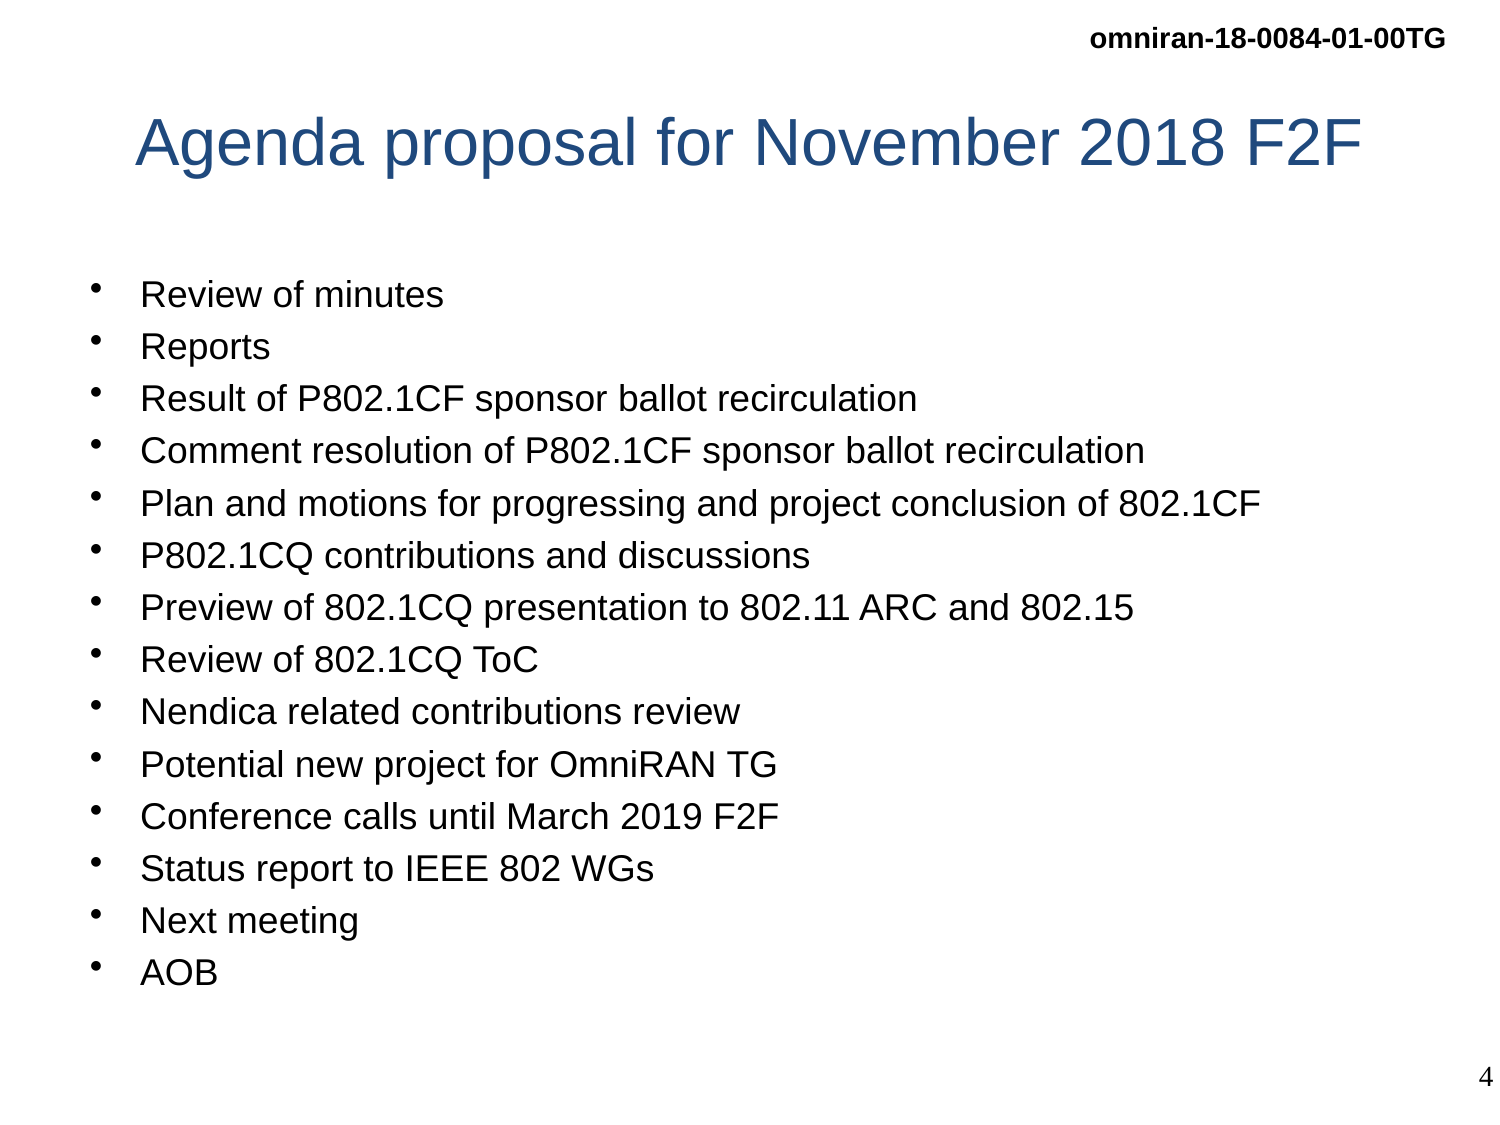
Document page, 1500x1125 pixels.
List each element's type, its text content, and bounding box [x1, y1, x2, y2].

list Review of minutes Reports Result of P802.1CF sponsor ballot recirculation Comment resolution of P802.1CF sponsor ballot recirculation Plan and motions for progressing and project conclusion of 802.1CF P802.1CQ contributions and discussions Preview of 802.1CQ presentation to 802.11 ARC and 802.15 Review of 802.1CQ ToC Nendica related contributions review Potential new project for OmniRAN TG Conference calls until March 2019 F2F Status report to IEEE 802 WGs Next meeting AOB [75, 262, 1425, 1005]
title Agenda proposal for November 2018 F2F [75, 45, 1425, 233]
